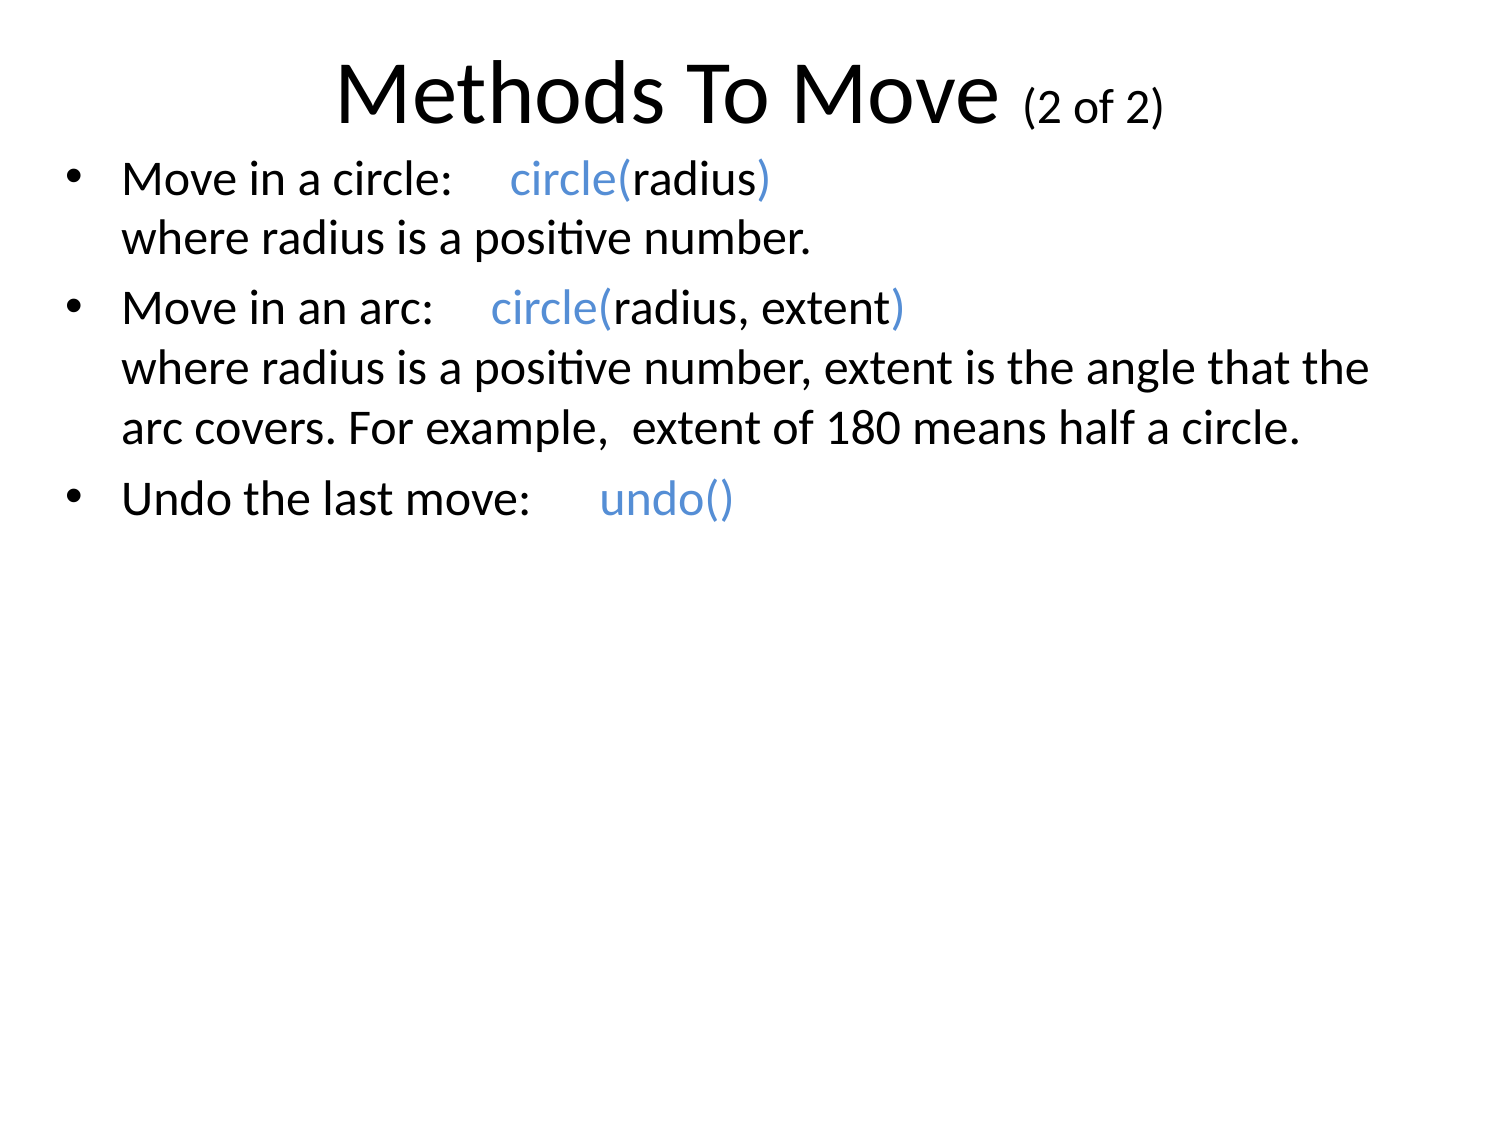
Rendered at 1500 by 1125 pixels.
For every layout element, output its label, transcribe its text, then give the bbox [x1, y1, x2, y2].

title Methods To Move (2 of 2) [75, 24, 1425, 137]
list Move in a circle: circle(radius) where radius is a positive number. Move in an arc: circle(radius, extent) where radius is a positive number, extent is the angle that the arc covers. For example, extent of 180 means half a circle. Undo the last move: undo() [50, 137, 1450, 1050]
